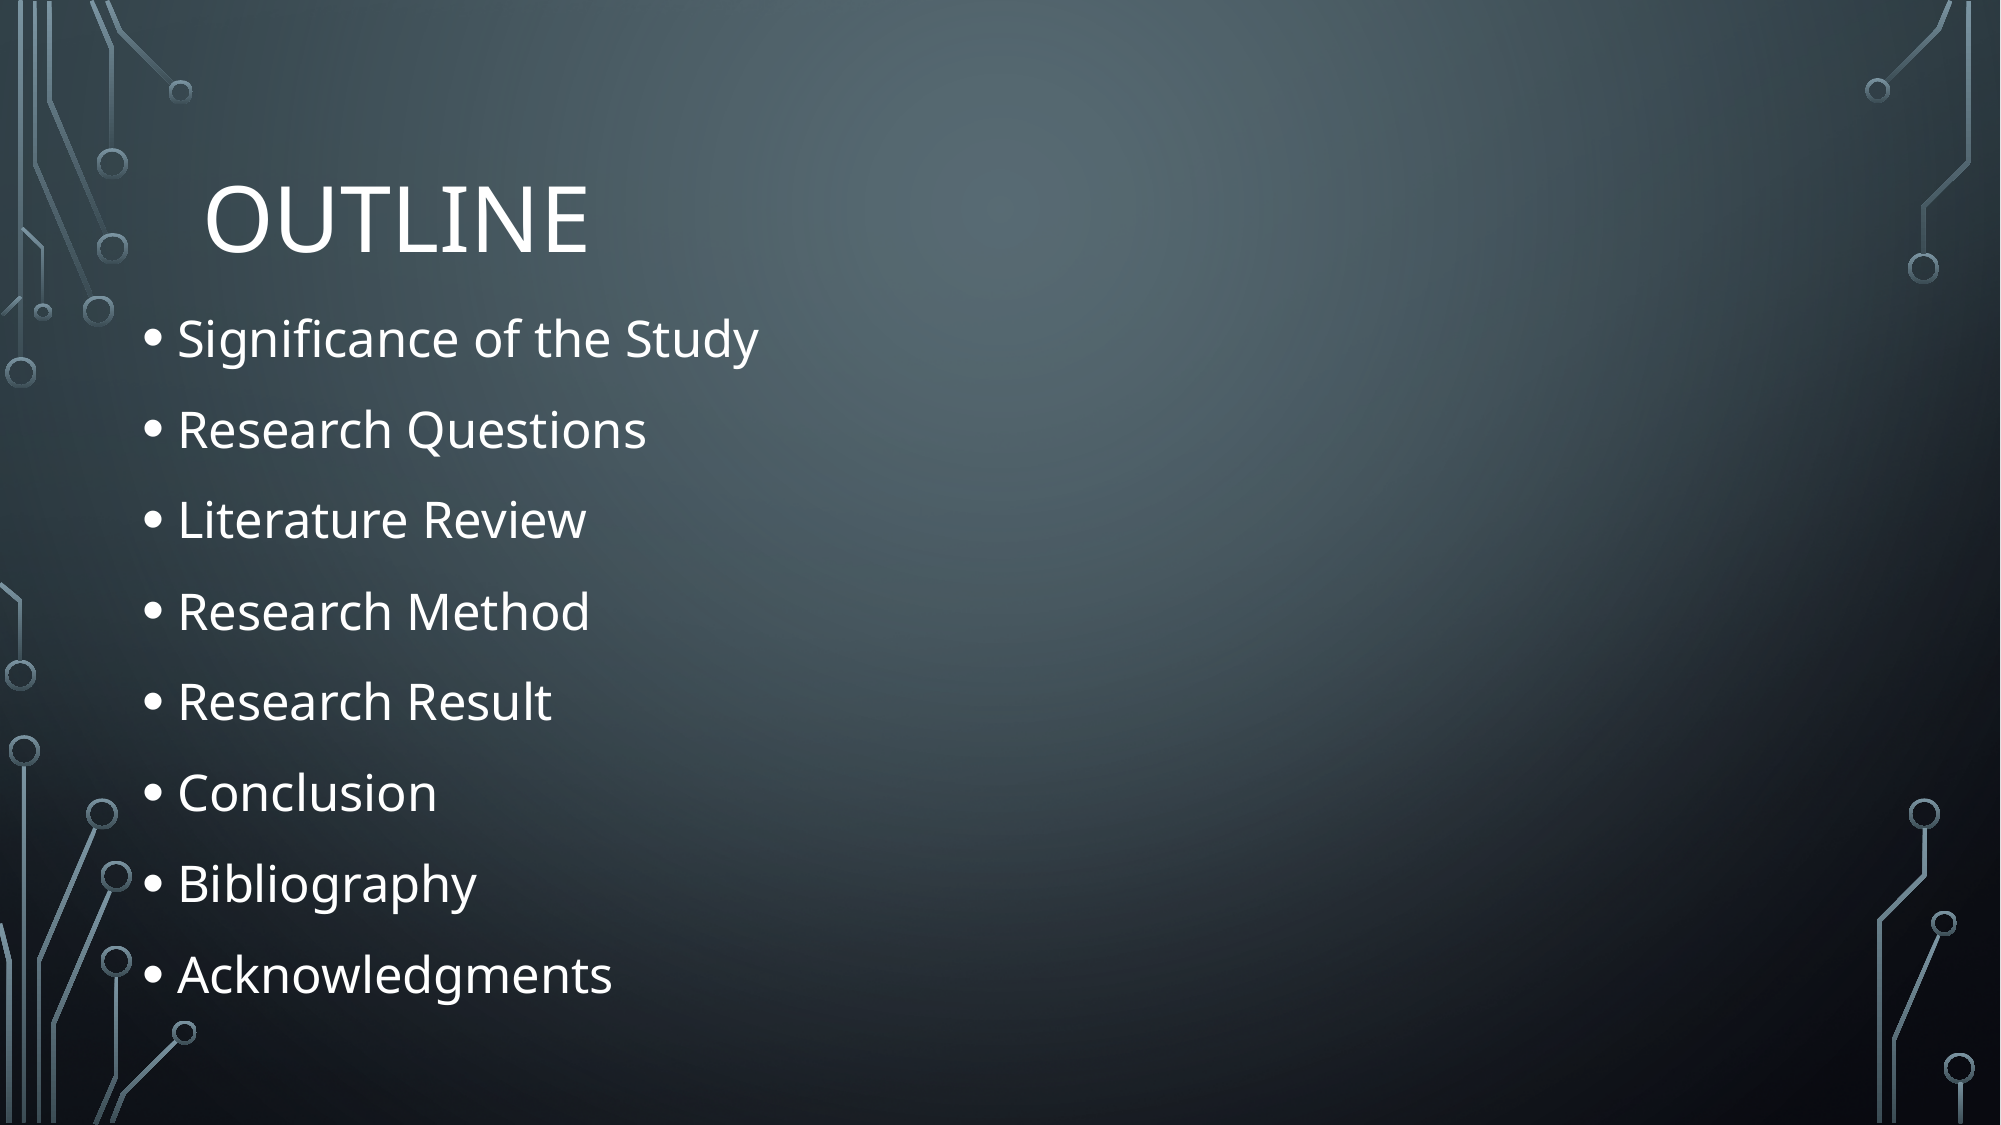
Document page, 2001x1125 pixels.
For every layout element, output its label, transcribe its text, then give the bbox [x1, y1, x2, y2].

title Outline [187, 101, 1813, 286]
list Significance of the Study Research Questions Literature Review Research Method Research Result Conclusion Bibliography Acknowledgments [127, 286, 1873, 1019]
